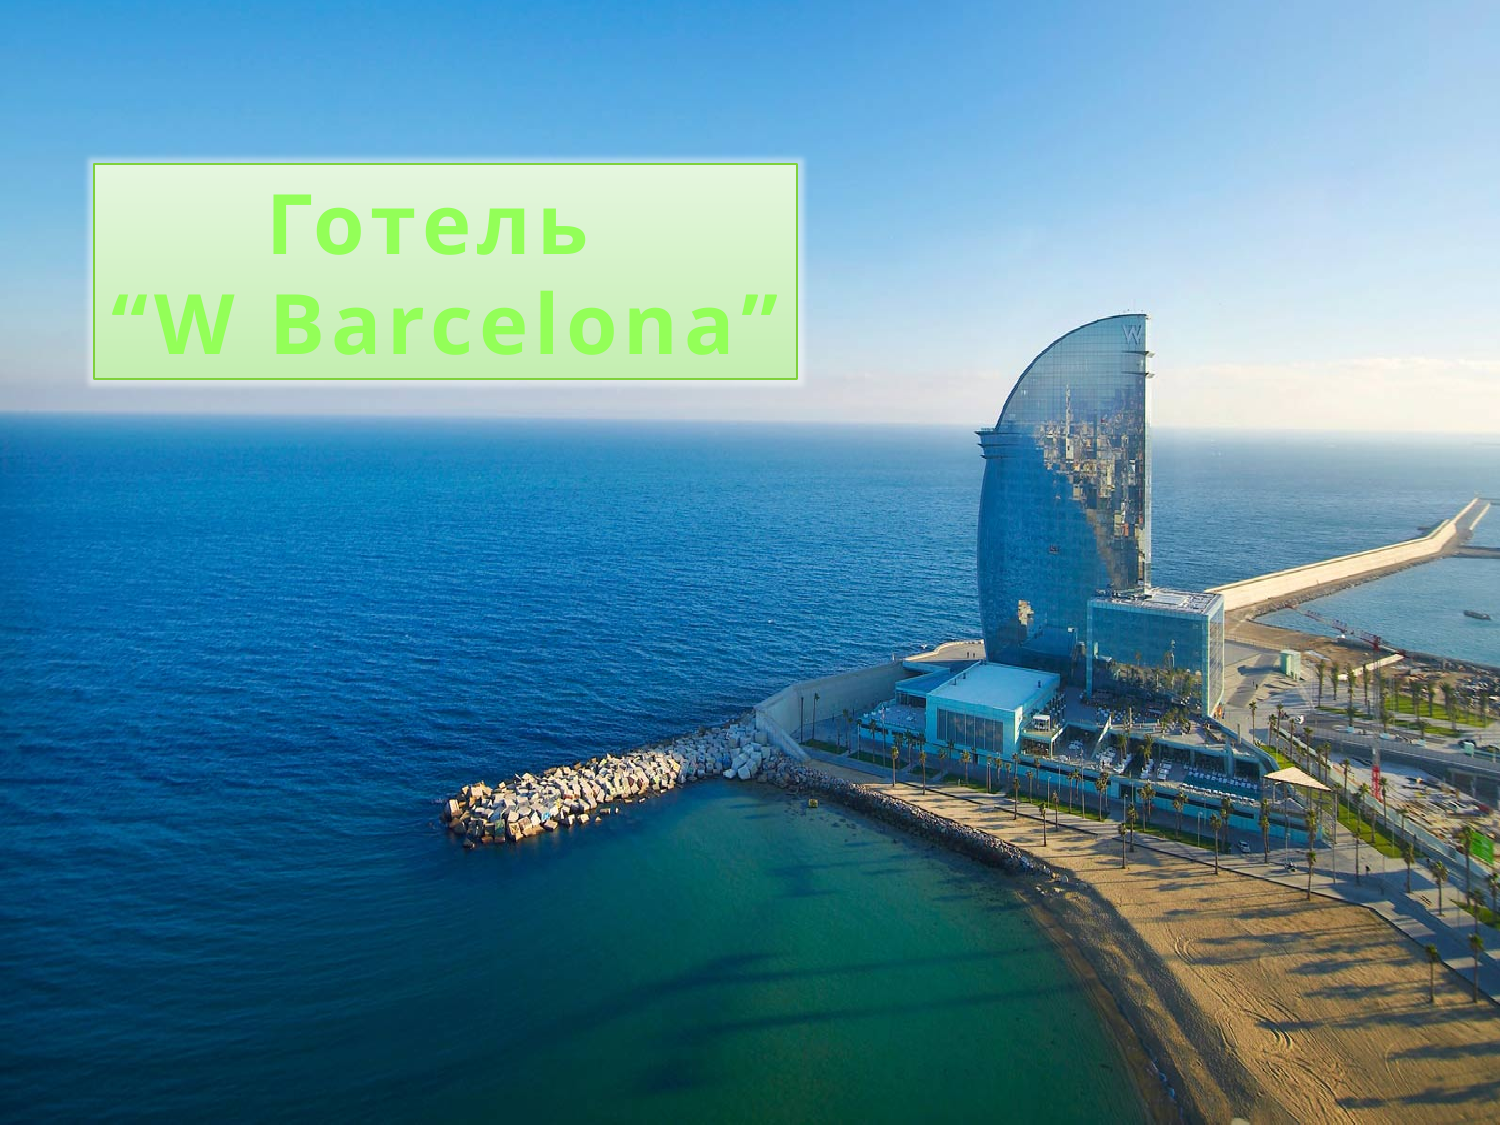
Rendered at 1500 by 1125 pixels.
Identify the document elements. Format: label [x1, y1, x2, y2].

list [0, 0, 1500, 1125]
